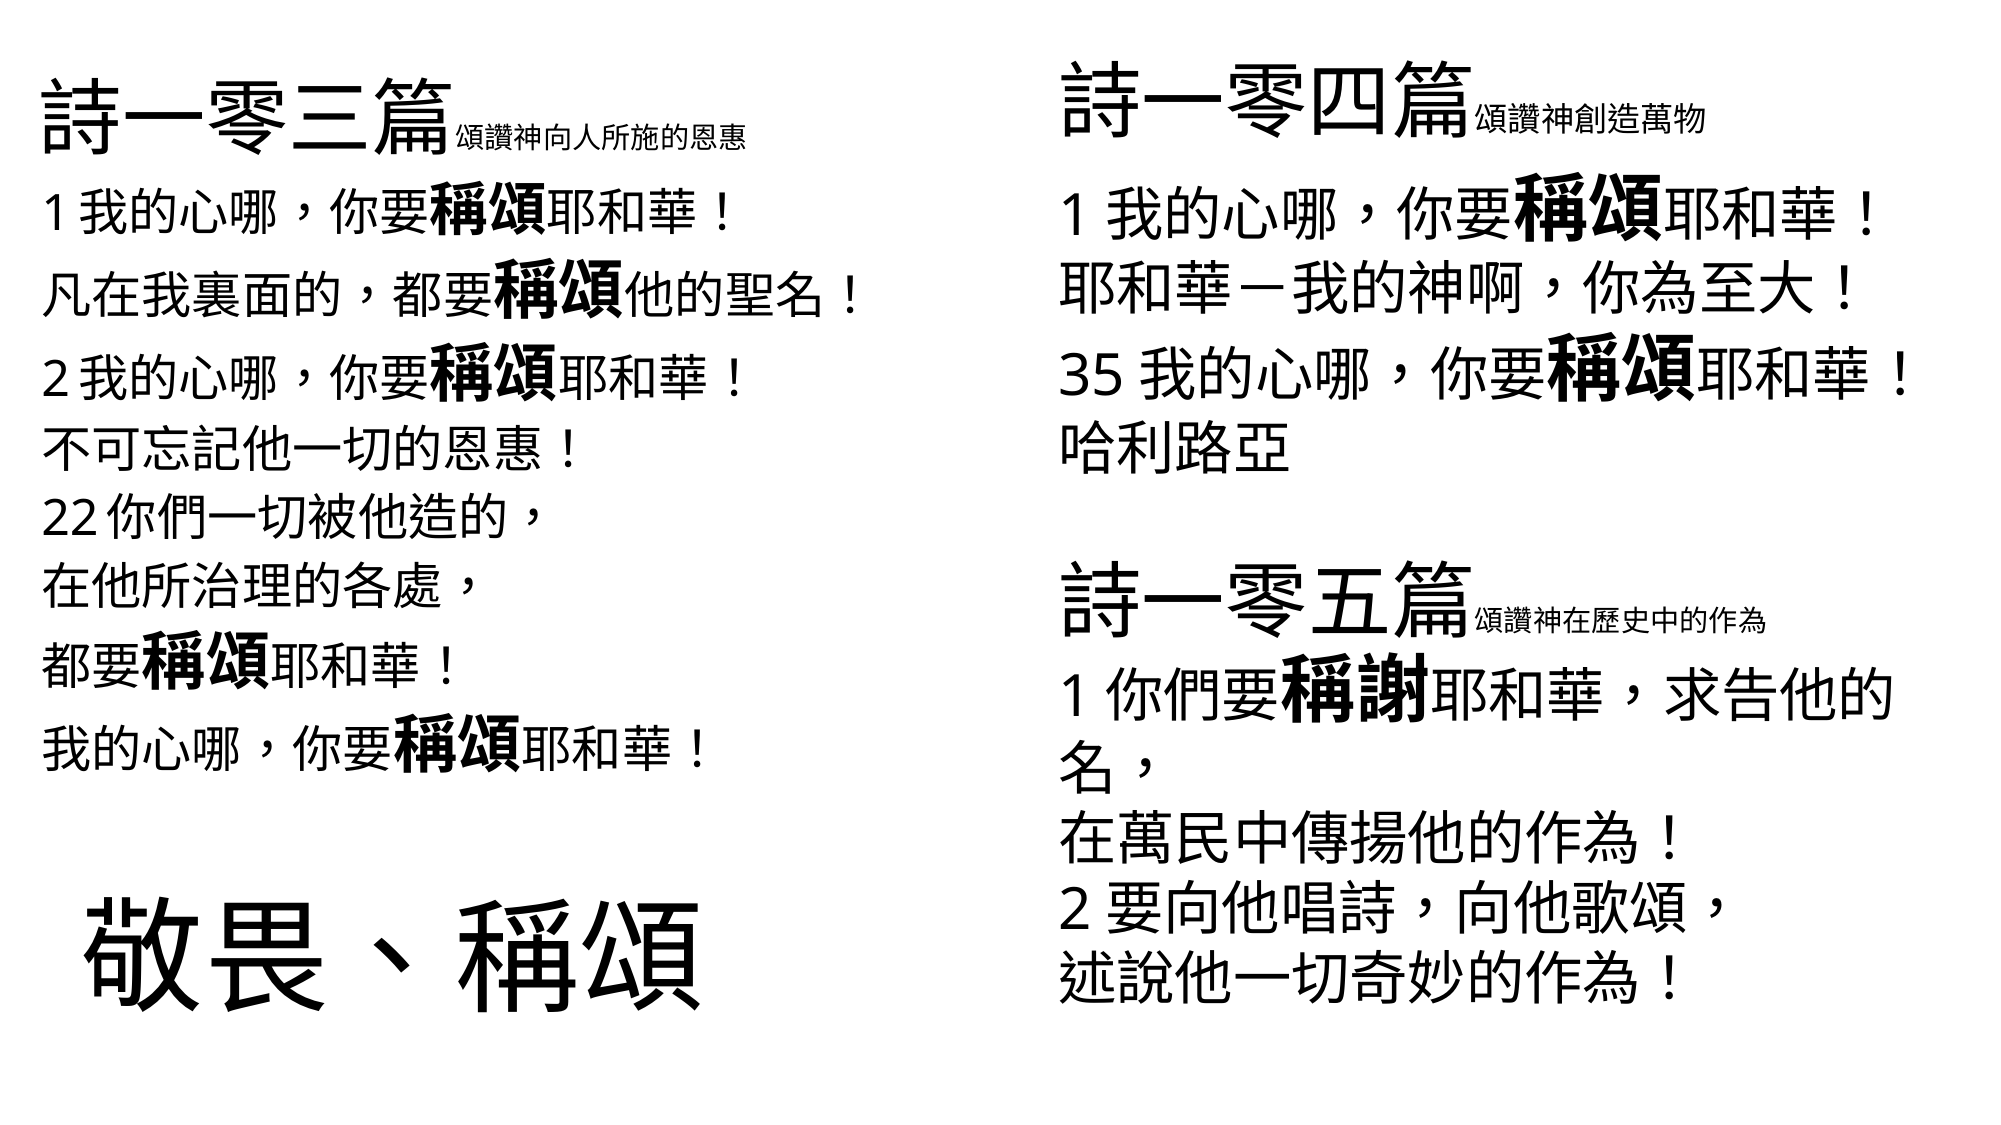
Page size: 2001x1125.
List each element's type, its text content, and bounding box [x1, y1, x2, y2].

title 詩一零三篇頌讚神向人所施的恩惠 [24, 26, 893, 219]
text_box 詩一零四篇頌讚神創造萬物 [1043, 40, 1835, 153]
text_box 1我的心哪，你要稱頌耶和華！ 耶和華－我的神啊，你為至大！ 35我的心哪，你要稱頌耶和華！ 哈利路亞 [1043, 153, 2000, 559]
text_box 1你們要稱謝耶和華，求告他的名， 在萬民中傳揚他的作為！ 2要向他唱詩，向他歌頌， 述說他一切奇妙的作為！ [1043, 633, 1962, 1019]
text_box 詩一零五篇頌讚神在歷史中的作為 [1043, 508, 1847, 633]
text_box 敬畏、稱頌 [64, 869, 840, 1035]
list 1我的心哪，你要稱頌耶和華！ 凡在我裏面的，都要稱頌他的聖名！ 2我的心哪，你要稱頌耶和華！ 不可忘記他一切的恩惠！ 22你們一切被他造的， 在他所治理的各處， 都要稱頌耶和華！ 我的心哪，你要稱頌耶和華！ [26, 171, 1043, 850]
